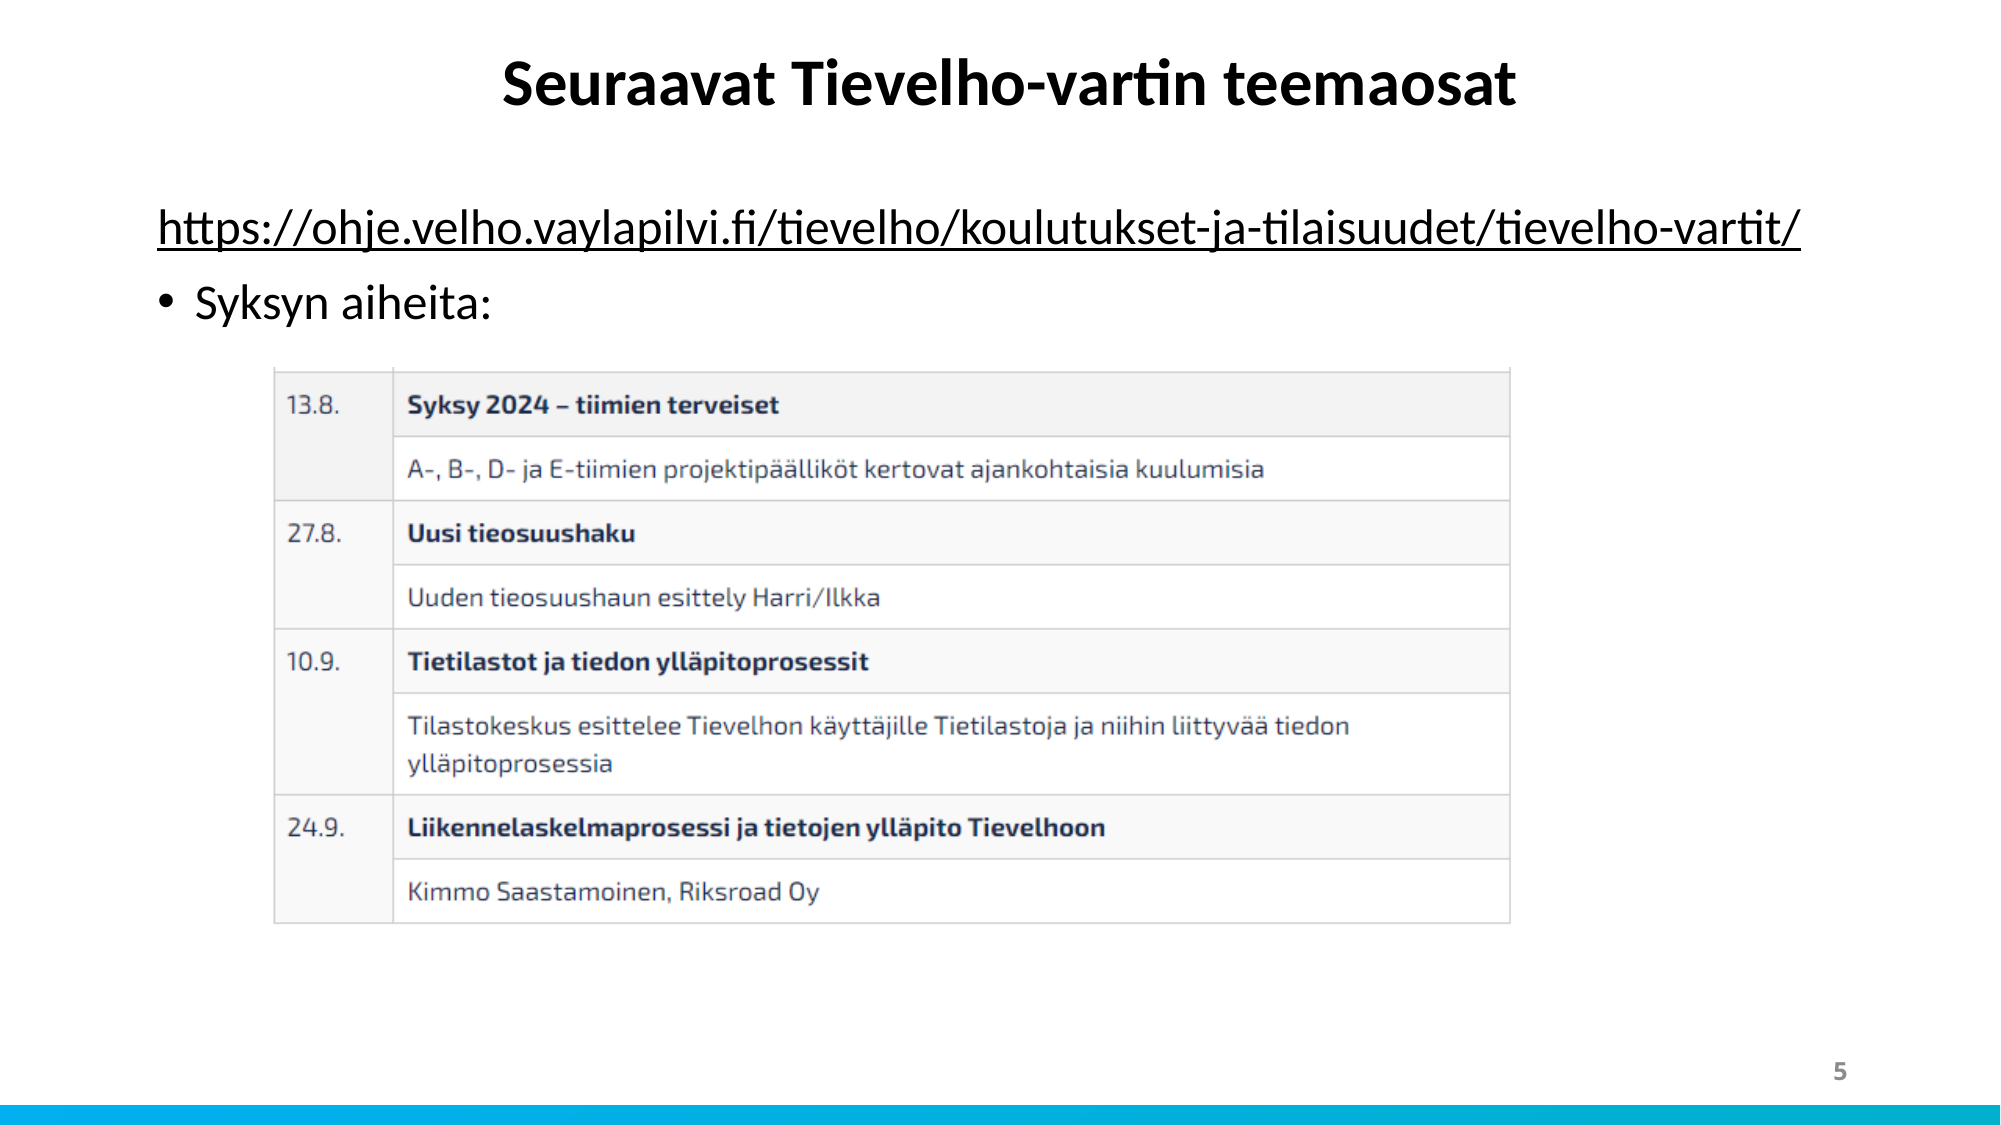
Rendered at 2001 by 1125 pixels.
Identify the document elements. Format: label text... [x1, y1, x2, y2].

picture [266, 367, 1522, 932]
title Seuraavat Tievelho-vartin teemaosat [148, 22, 1874, 146]
list https://ohje.velho.vaylapilvi.fi/tievelho/koulutukset-ja-tilaisuudet/tievelho-vartit/ Syksyn aiheita: [142, 193, 1863, 965]
slide_number 5 [1777, 1042, 1863, 1103]
